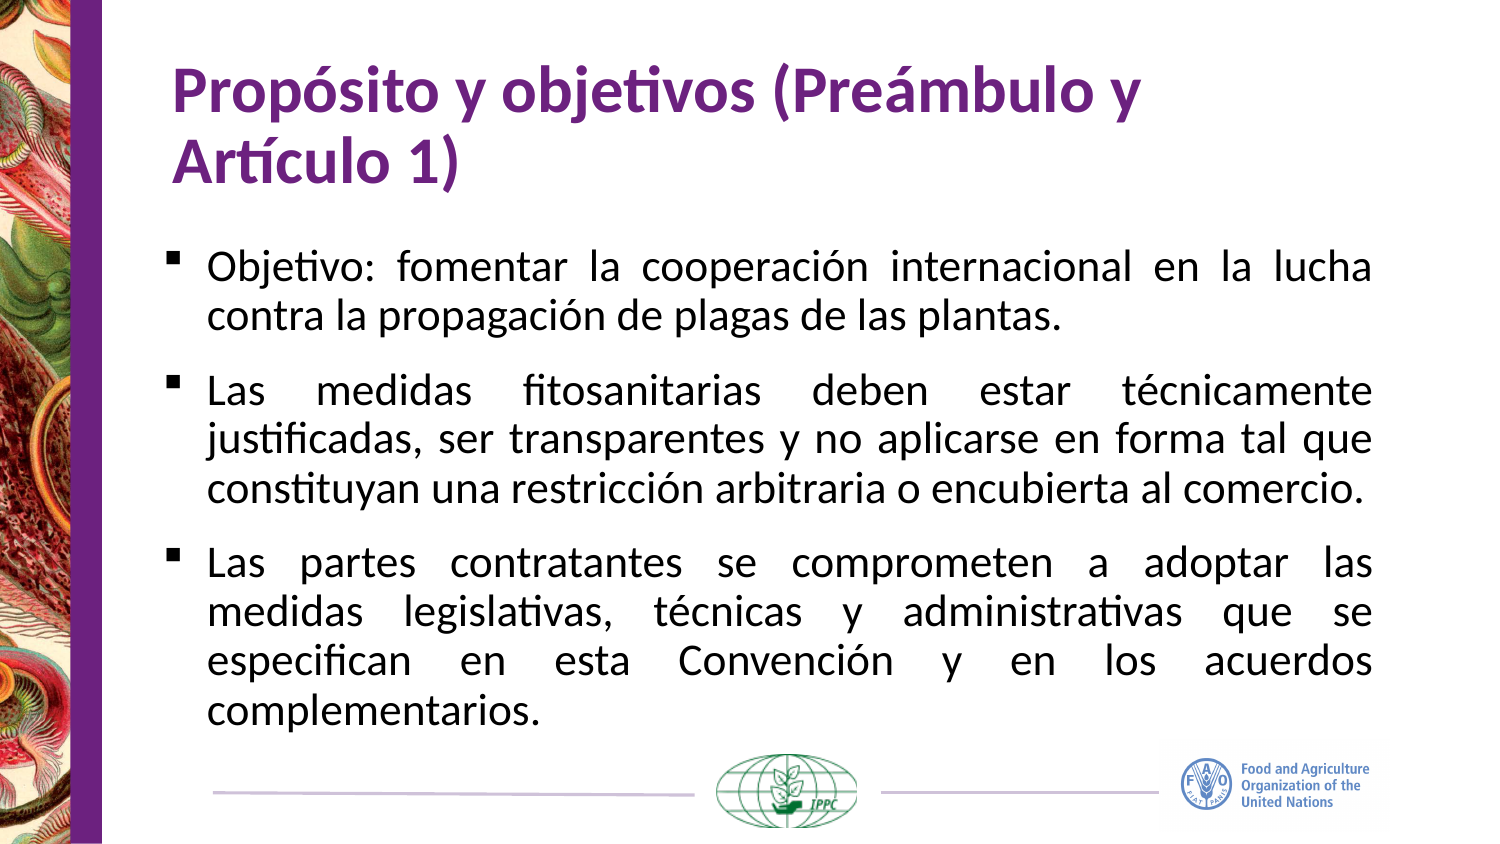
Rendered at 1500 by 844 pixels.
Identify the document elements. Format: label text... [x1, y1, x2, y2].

list Objetivo: fomentar la cooperación internacional en la lucha contra la propagación de plagas de las plantas. Las medidas fitosanitarias deben estar técnicamente justificadas, ser transparentes y no aplicarse en forma tal que constituyan una restricción arbitraria o encubierta al comercio. Las partes contratantes se comprometen a adoptar las medidas legislativas, técnicas y administrativas que se especifican en esta Convención y en los acuerdos complementarios. [147, 234, 1390, 746]
picture [0, 0, 70, 844]
title Propósito y objetivos (Preámbulo y Artículo 1) [157, 44, 1390, 208]
picture [1159, 746, 1390, 832]
